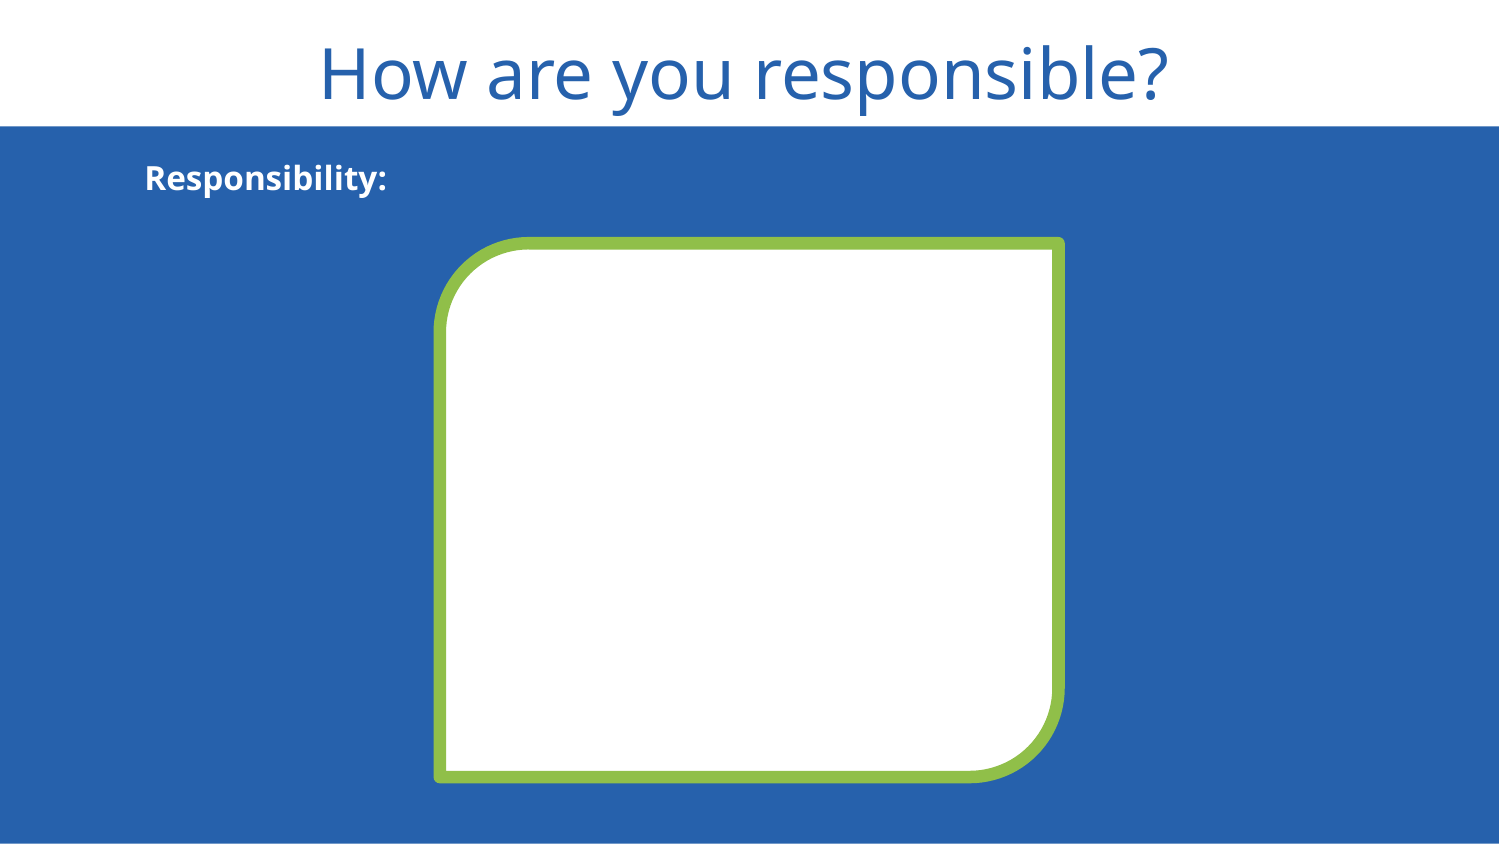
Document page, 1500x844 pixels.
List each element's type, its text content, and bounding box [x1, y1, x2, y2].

text_box Responsibility: [129, 149, 466, 205]
title How are you responsible? [45, 14, 1444, 105]
text_box [437, 241, 1061, 780]
text_box [0, 124, 1500, 844]
